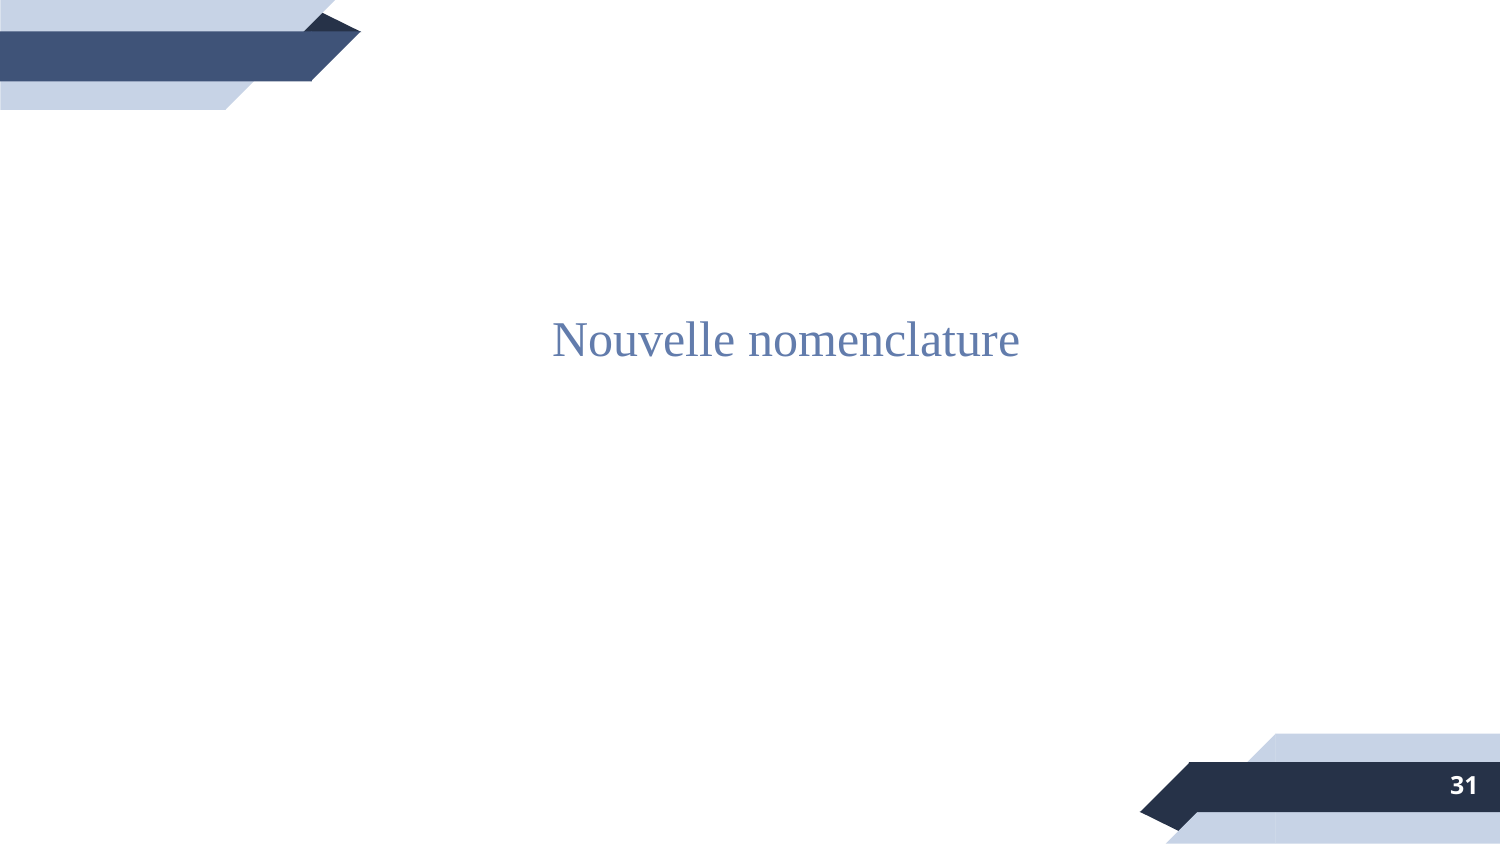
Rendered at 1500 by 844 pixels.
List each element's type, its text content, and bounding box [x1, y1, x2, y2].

slide_number 31 [1249, 760, 1494, 813]
text_box Nouvelle nomenclature [201, 298, 1372, 374]
